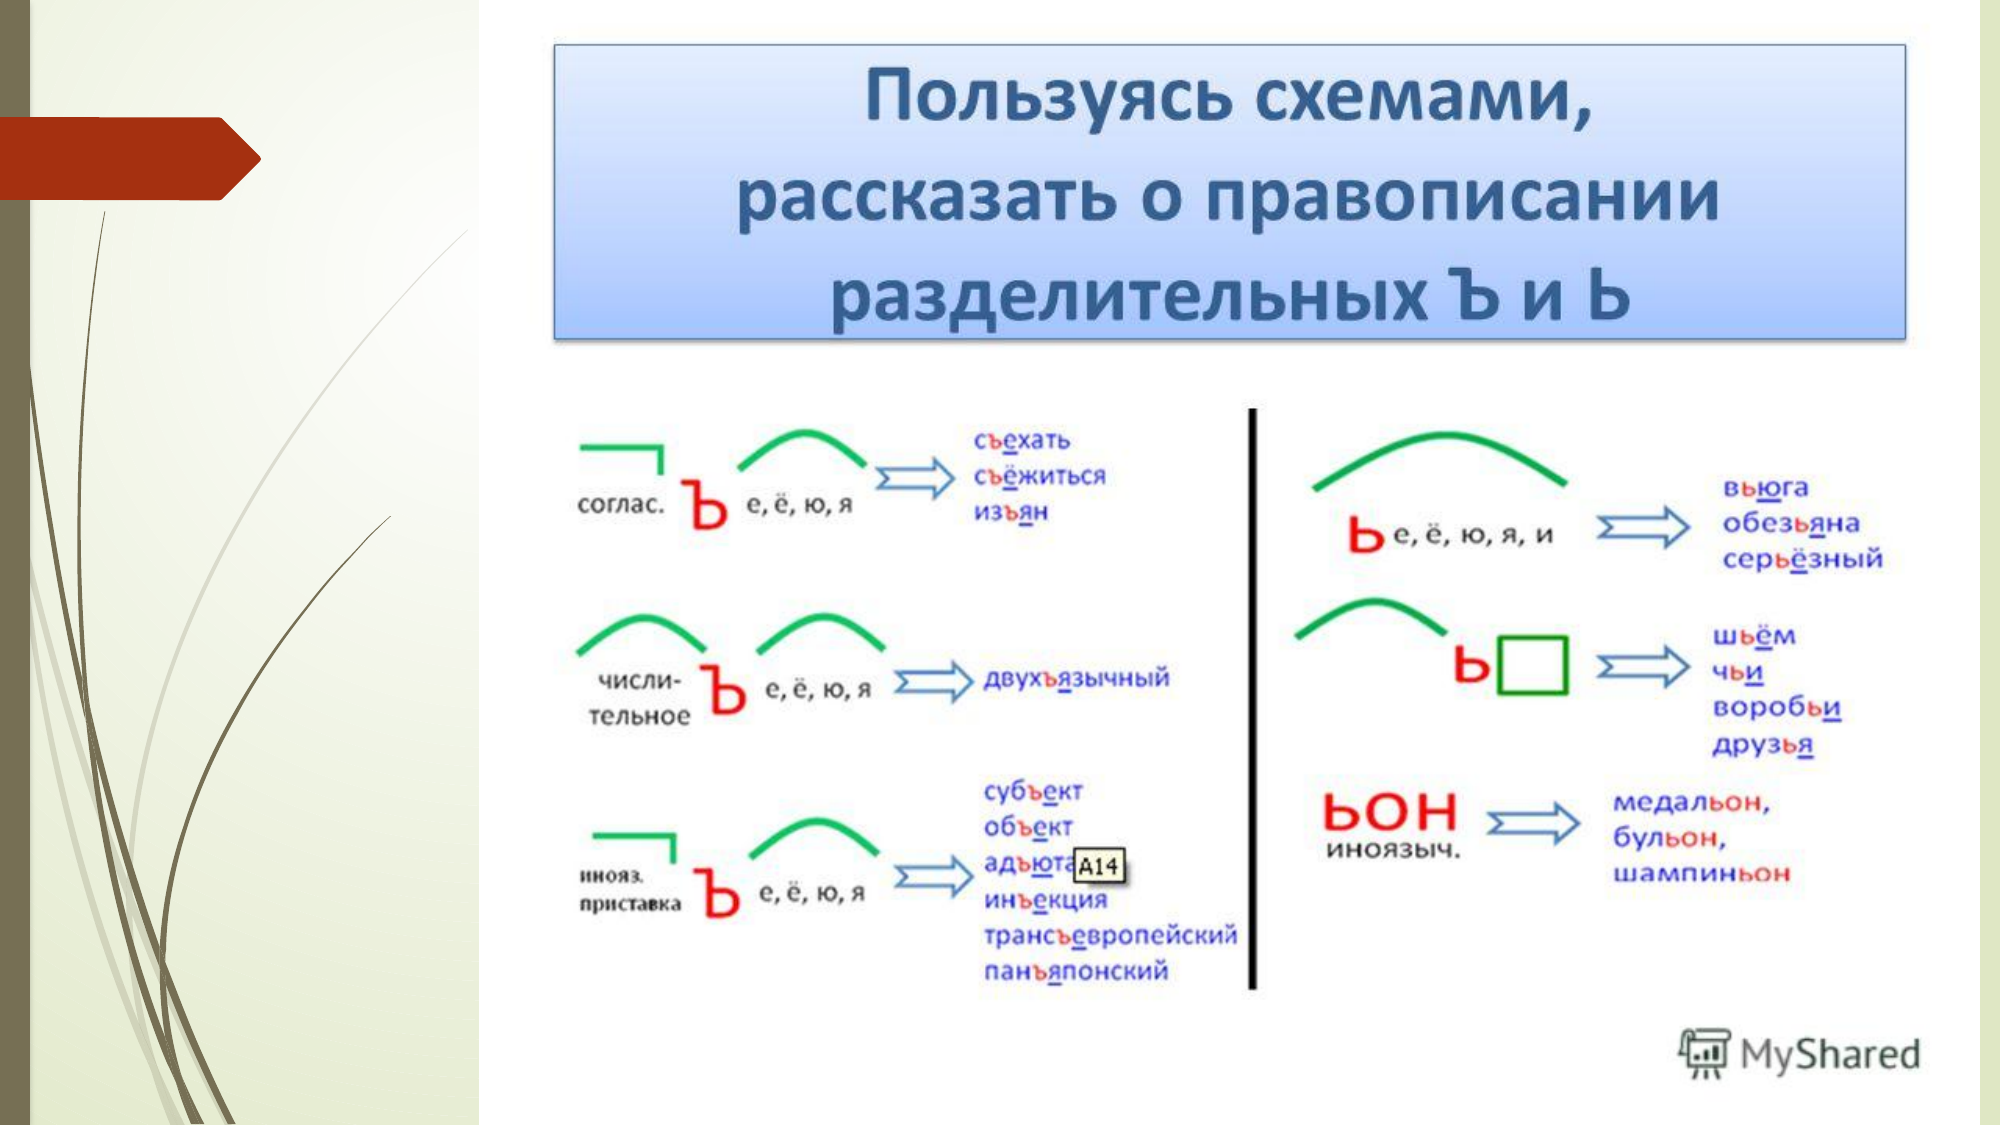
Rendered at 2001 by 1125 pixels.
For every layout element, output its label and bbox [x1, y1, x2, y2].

picture [479, 0, 1980, 1125]
